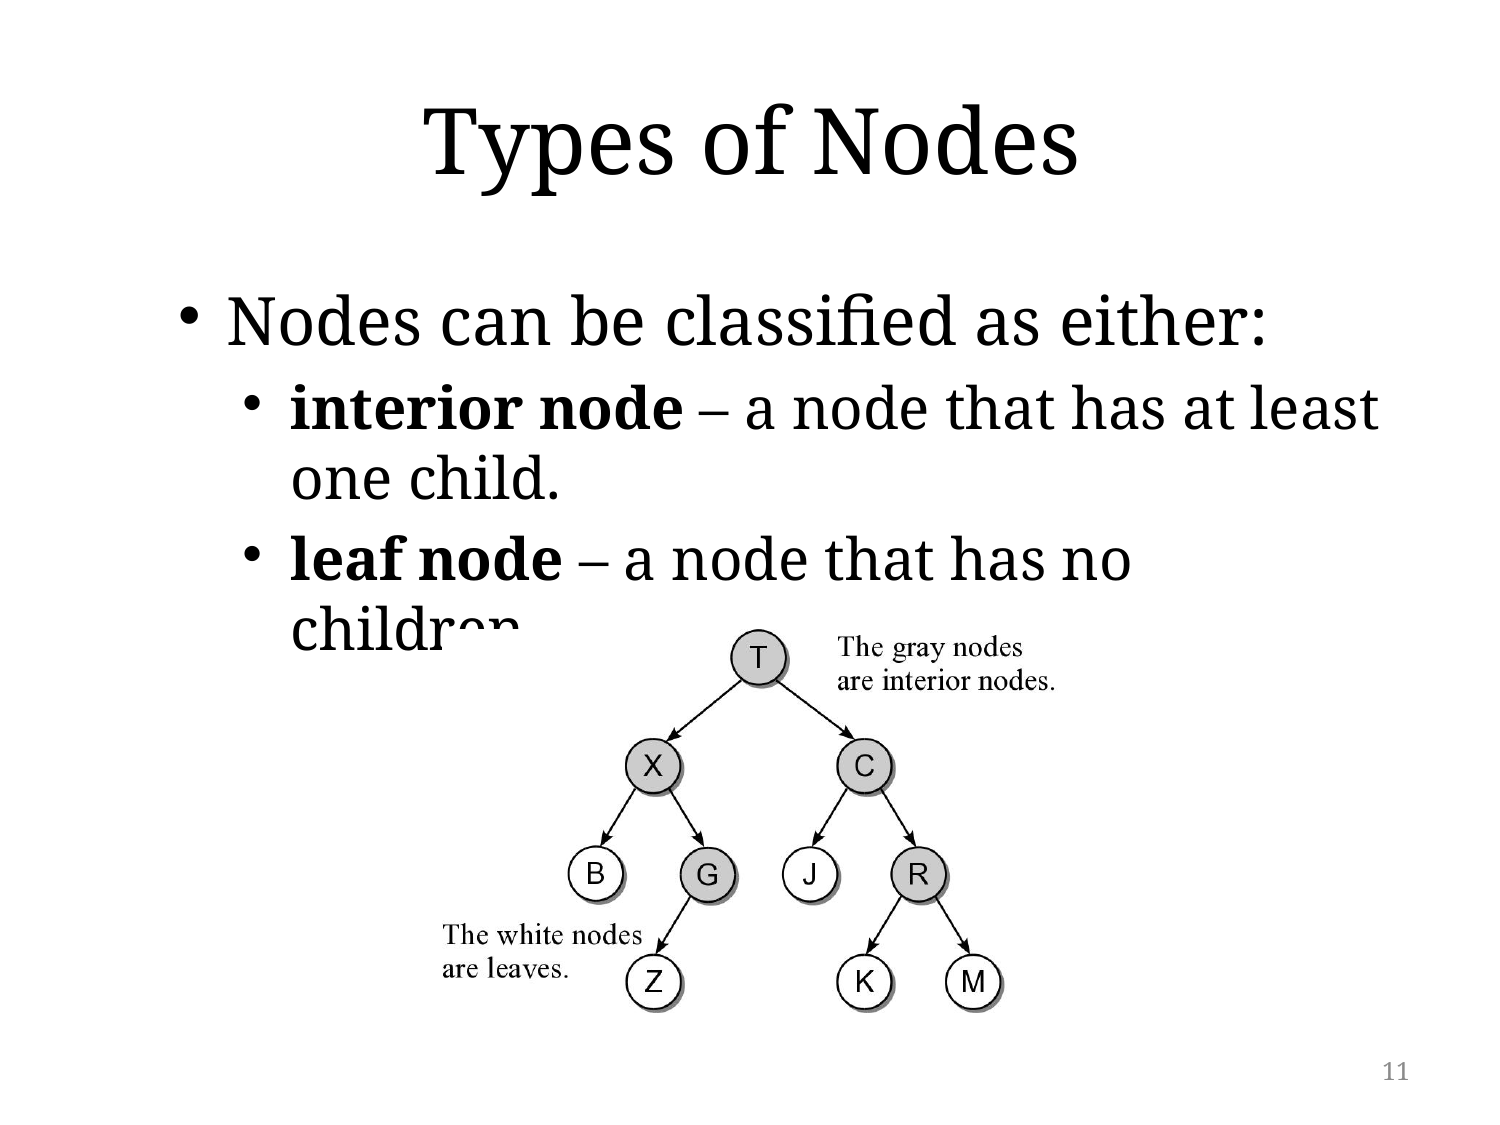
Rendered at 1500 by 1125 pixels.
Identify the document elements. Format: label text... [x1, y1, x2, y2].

list Nodes can be classified as either: interior node – a node that has at least one child. leaf node – a node that has no children. [147, 271, 1404, 1015]
slide_number 11 [1074, 1042, 1425, 1103]
picture [442, 628, 1058, 1015]
title Types of Nodes [74, 44, 1429, 233]
